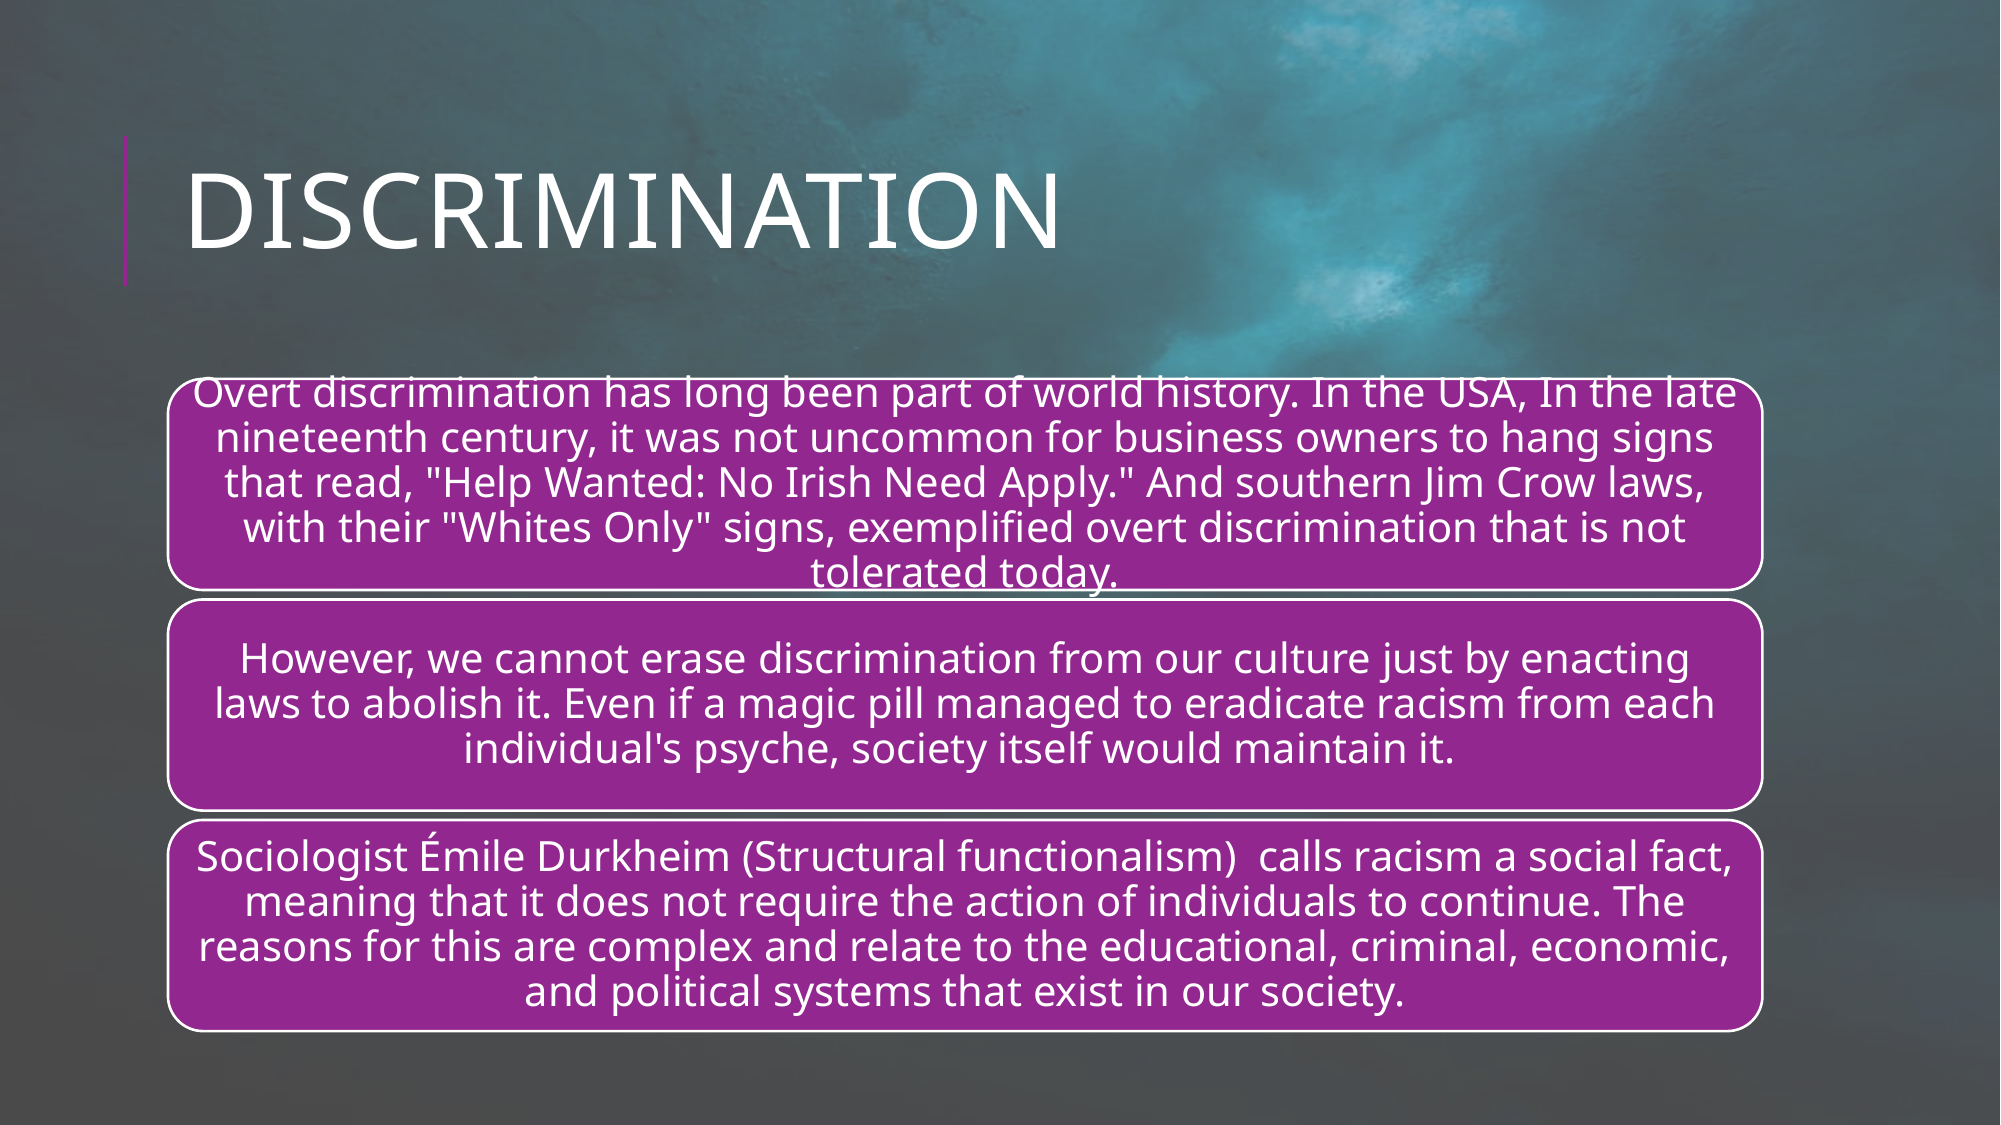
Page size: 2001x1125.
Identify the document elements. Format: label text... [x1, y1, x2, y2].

text_box Overt discrimination has long been part of world history. In the USA, In the late nineteenth century, it was not uncommon for business owners to hang signs that read, "Help Wanted: No Irish Need Apply." And southern Jim Crow laws, with their "Whites Only" signs, exemplified overt discrimination that is not tolerated today. [166, 377, 1764, 592]
text_box However, we cannot erase discrimination from our culture just by enacting laws to abolish it. Even if a magic pill managed to eradicate racism from each individual's psyche, society itself would maintain it. [166, 598, 1764, 812]
text_box Sociologist Émile Durkheim (Structural functionalism) calls racism a social fact, meaning that it does not require the action of individuals to continue. The reasons for this are complex and relate to the educational, criminal, economic, and political systems that exist in our society. [166, 818, 1764, 1033]
text_box Race is an Idea [0, 0, 2000, 1125]
title discrimination [168, 96, 1763, 342]
